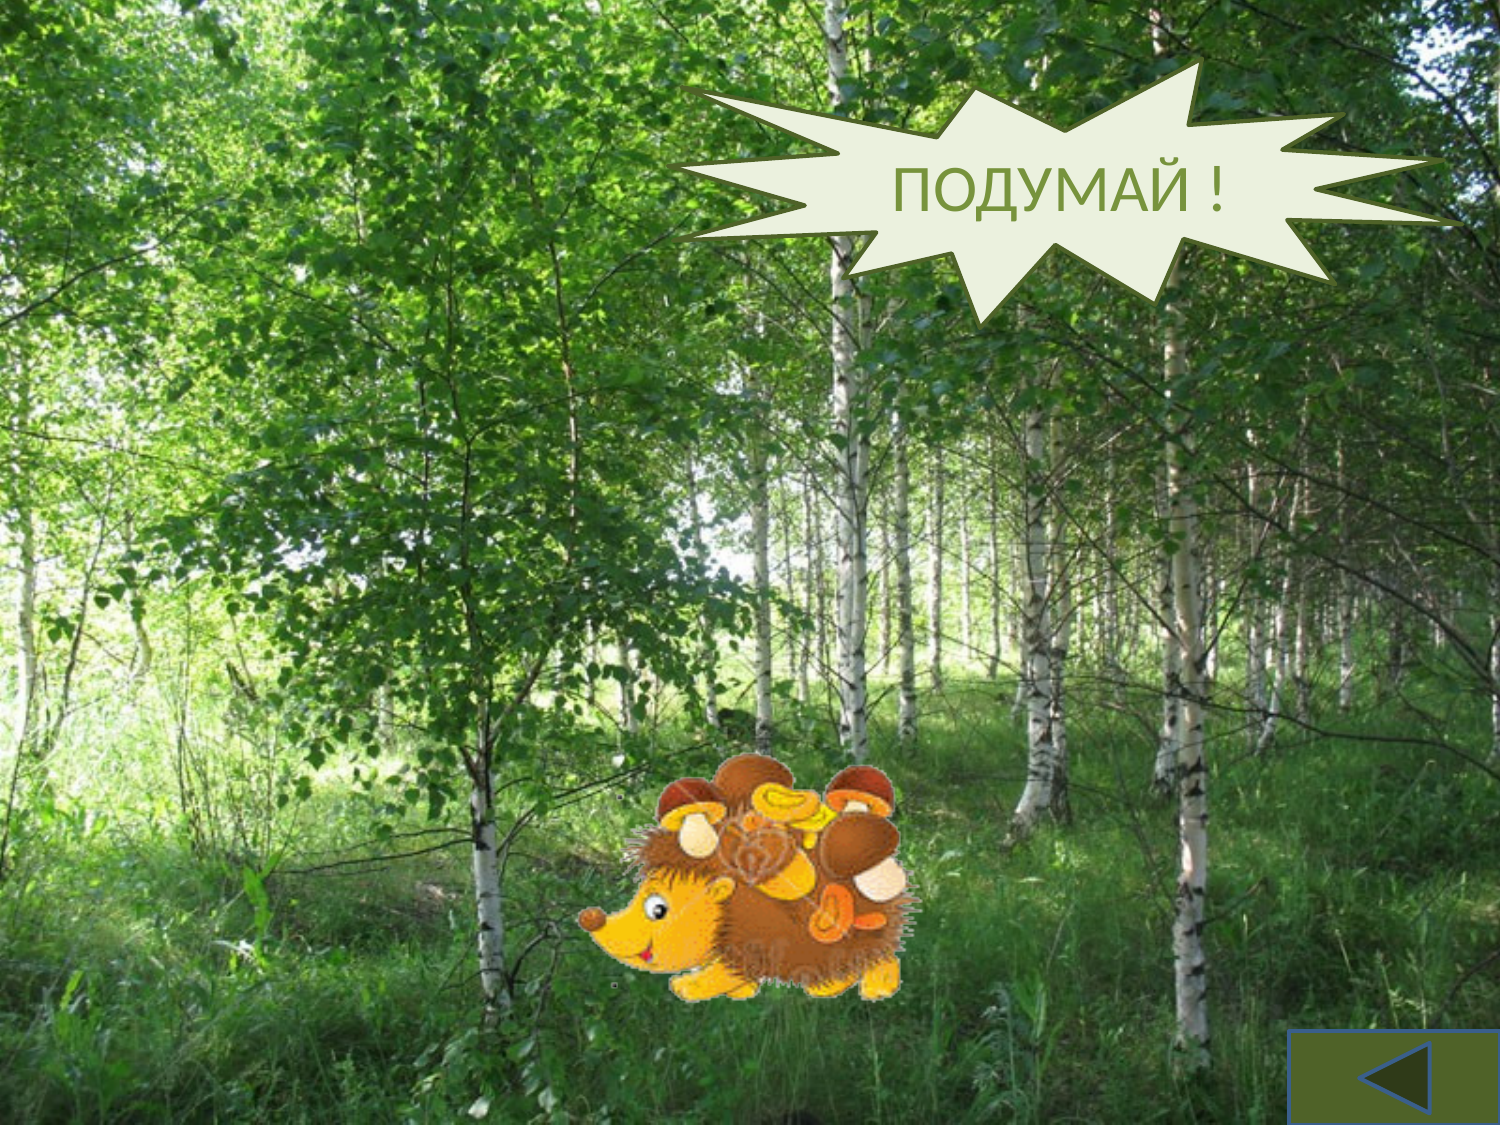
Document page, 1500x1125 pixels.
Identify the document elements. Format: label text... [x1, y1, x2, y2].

picture [0, 0, 1500, 1125]
text_box ПОДУМАЙ ! [665, 56, 1465, 331]
text_box [1287, 1029, 1500, 1125]
